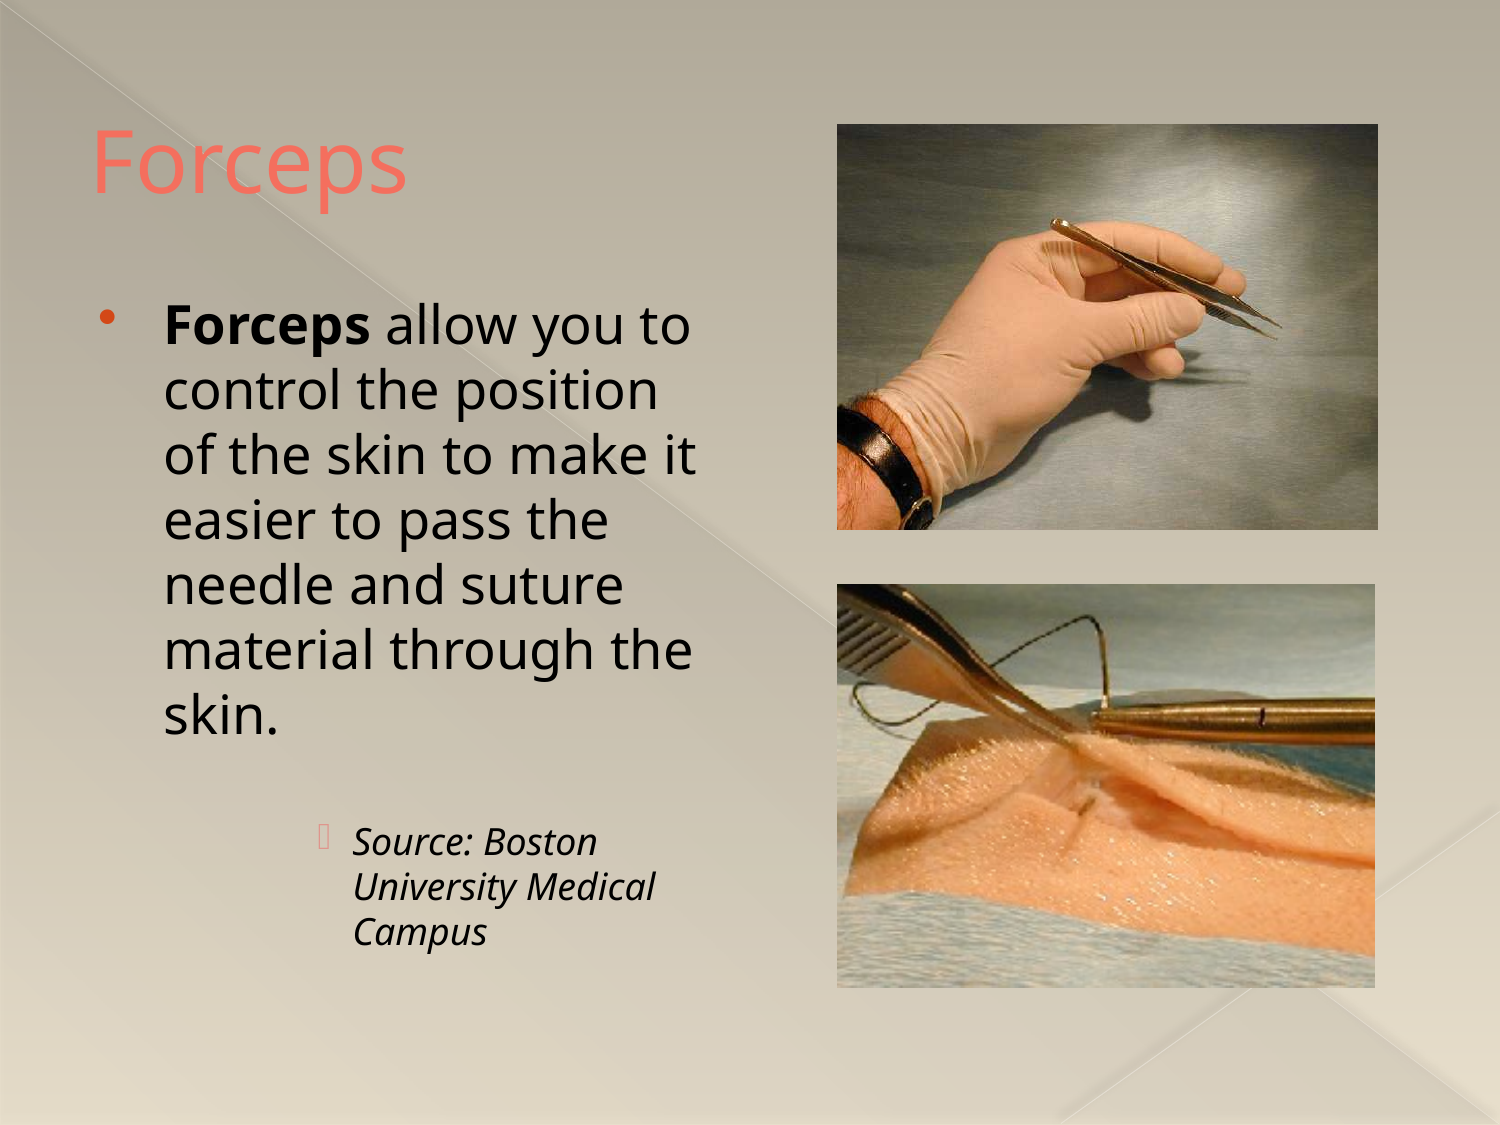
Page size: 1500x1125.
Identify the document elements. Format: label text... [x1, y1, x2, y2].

picture [837, 584, 1376, 988]
list Forceps allow you to control the position of the skin to make it easier to pass the needle and suture material through the skin. Source: Boston University Medical Campus [75, 282, 738, 1075]
picture [837, 124, 1378, 530]
title Forceps [75, 43, 1425, 274]
